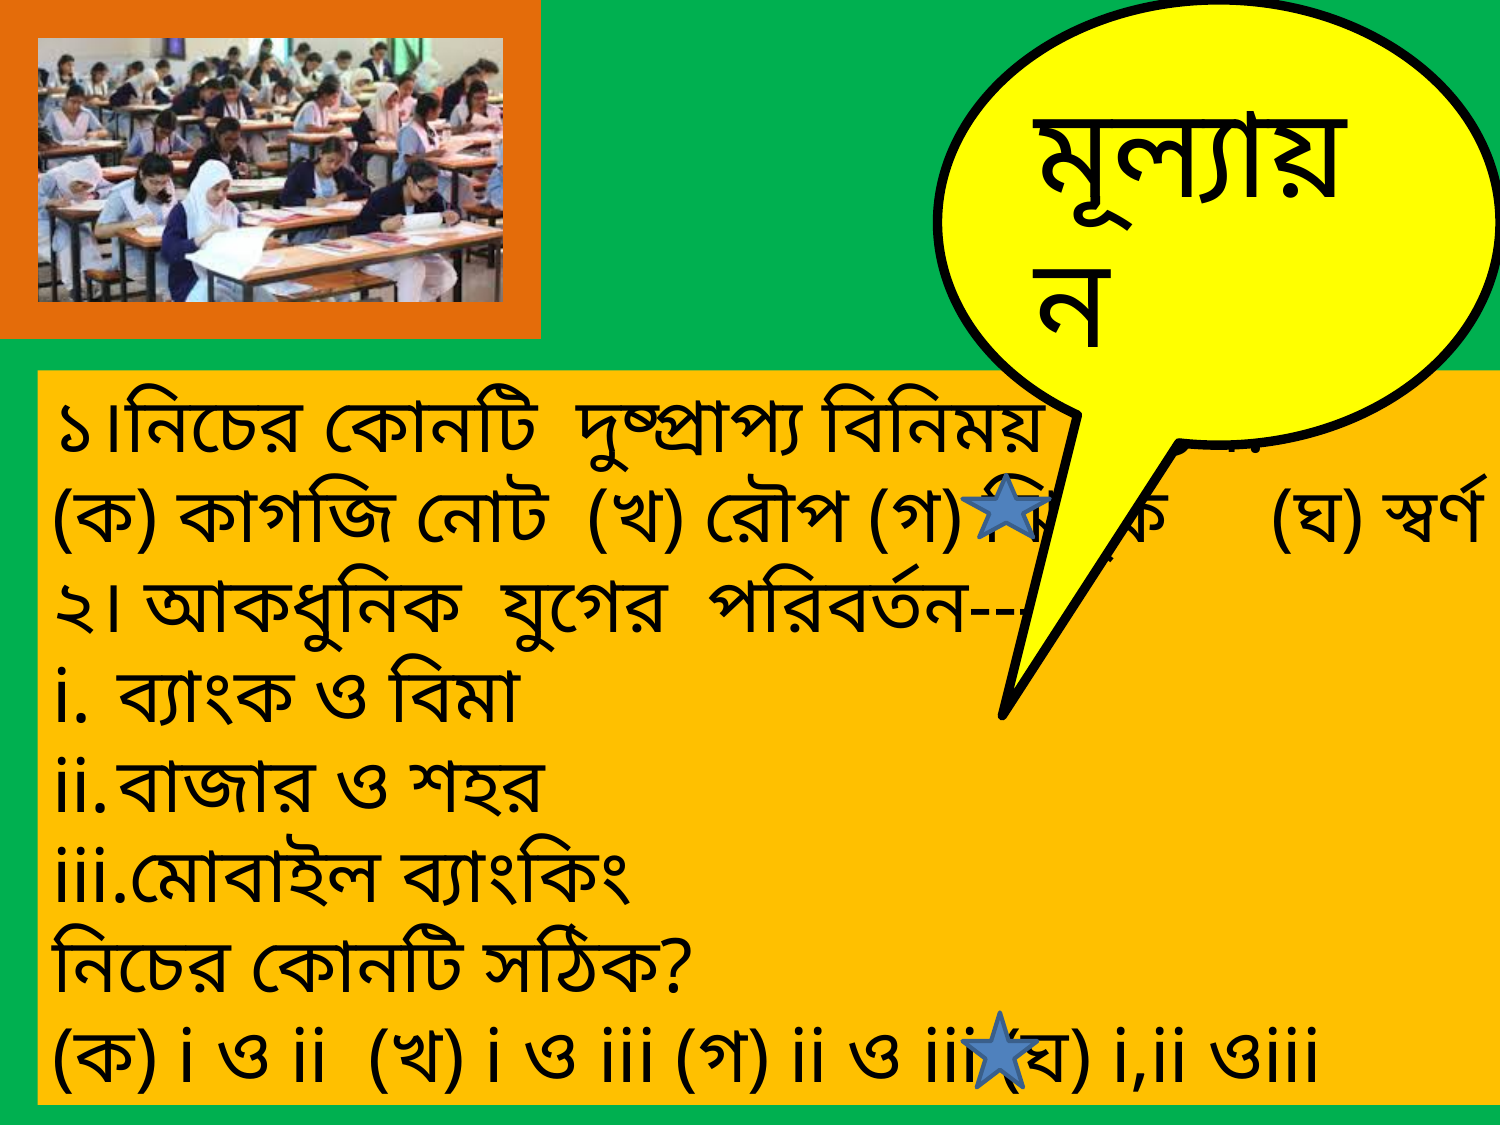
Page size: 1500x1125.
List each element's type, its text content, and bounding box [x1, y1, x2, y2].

text_box [960, 1010, 1040, 1090]
picture [37, 37, 504, 302]
text_box ১।নিচের কোনটি দুষ্প্রাপ্য বিনিময় মাধ্যম? (ক) কাগজি নোট (খ) রৌপ (গ) ঝিনুক (ঘ) স্বর্ণ ২। আকধুনিক যুগের পরিবর্তন--- ব্যাংক ও বিমা বাজার ও শহর মোবাইল ব্যাংকিং নিচের কোনটি সঠিক? (ক) i ও ii (খ) i ও iii (গ) ii ও iii (ঘ) i,ii ওiii [37, 370, 1500, 1105]
text_box মূল্যায়ন [937, 0, 1500, 716]
text_box [960, 472, 1052, 540]
